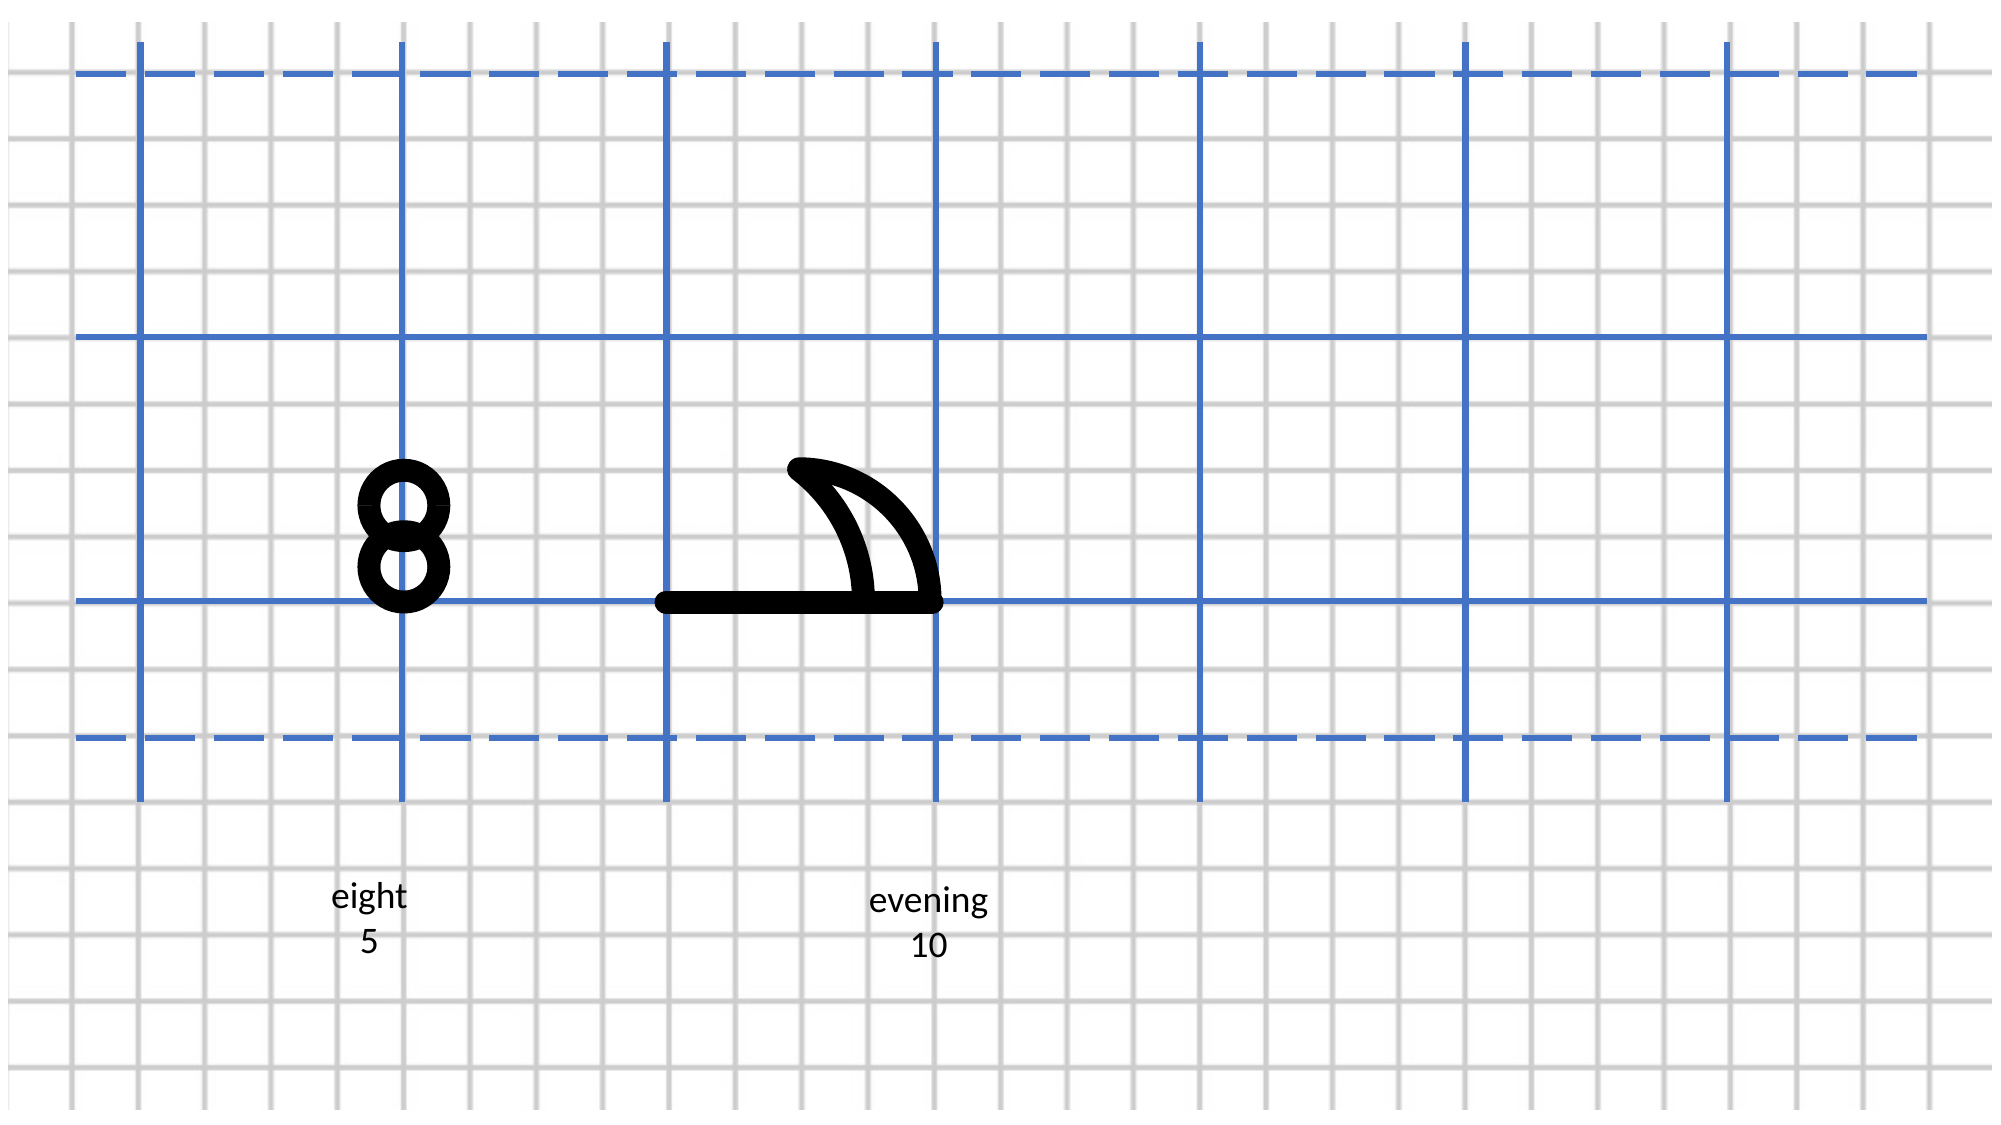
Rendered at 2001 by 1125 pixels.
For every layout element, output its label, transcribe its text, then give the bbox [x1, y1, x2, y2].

text_box evening 10 [853, 867, 1004, 973]
text_box eight 5 [316, 863, 423, 969]
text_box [368, 470, 439, 603]
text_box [665, 468, 933, 602]
